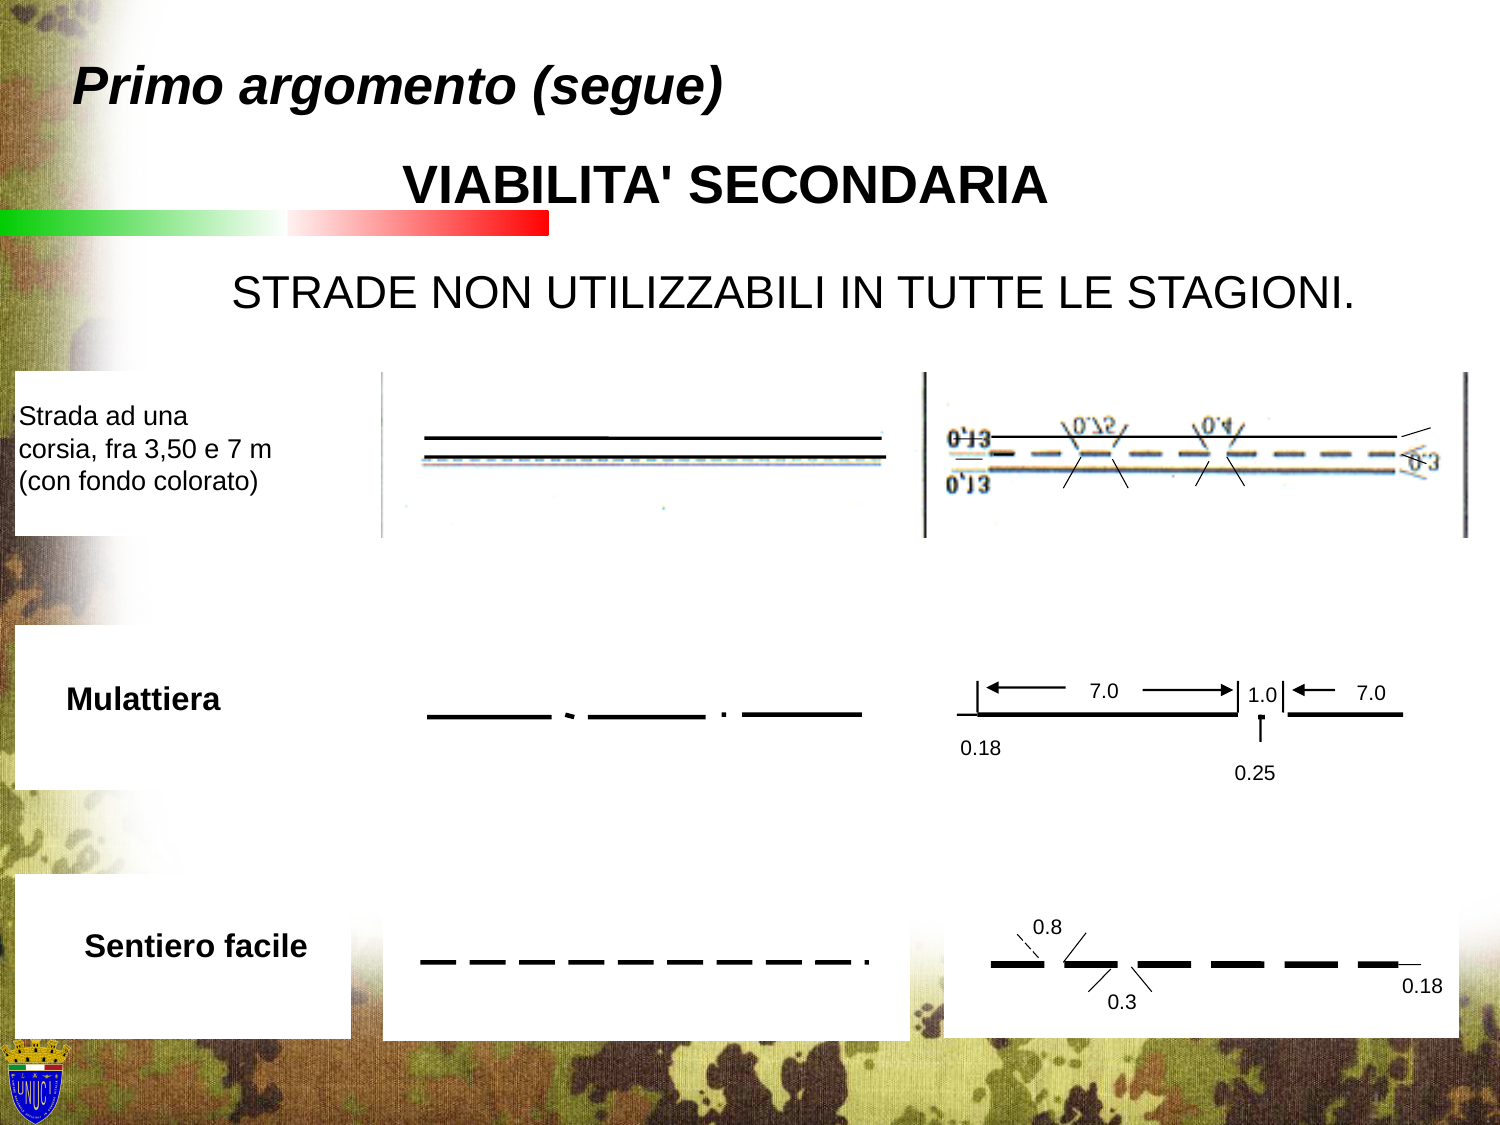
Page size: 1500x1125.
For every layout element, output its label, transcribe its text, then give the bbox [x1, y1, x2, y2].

text_box Primo argomento (segue) [57, 43, 878, 123]
picture [0, 0, 1500, 1125]
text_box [0, 141, 1473, 1041]
